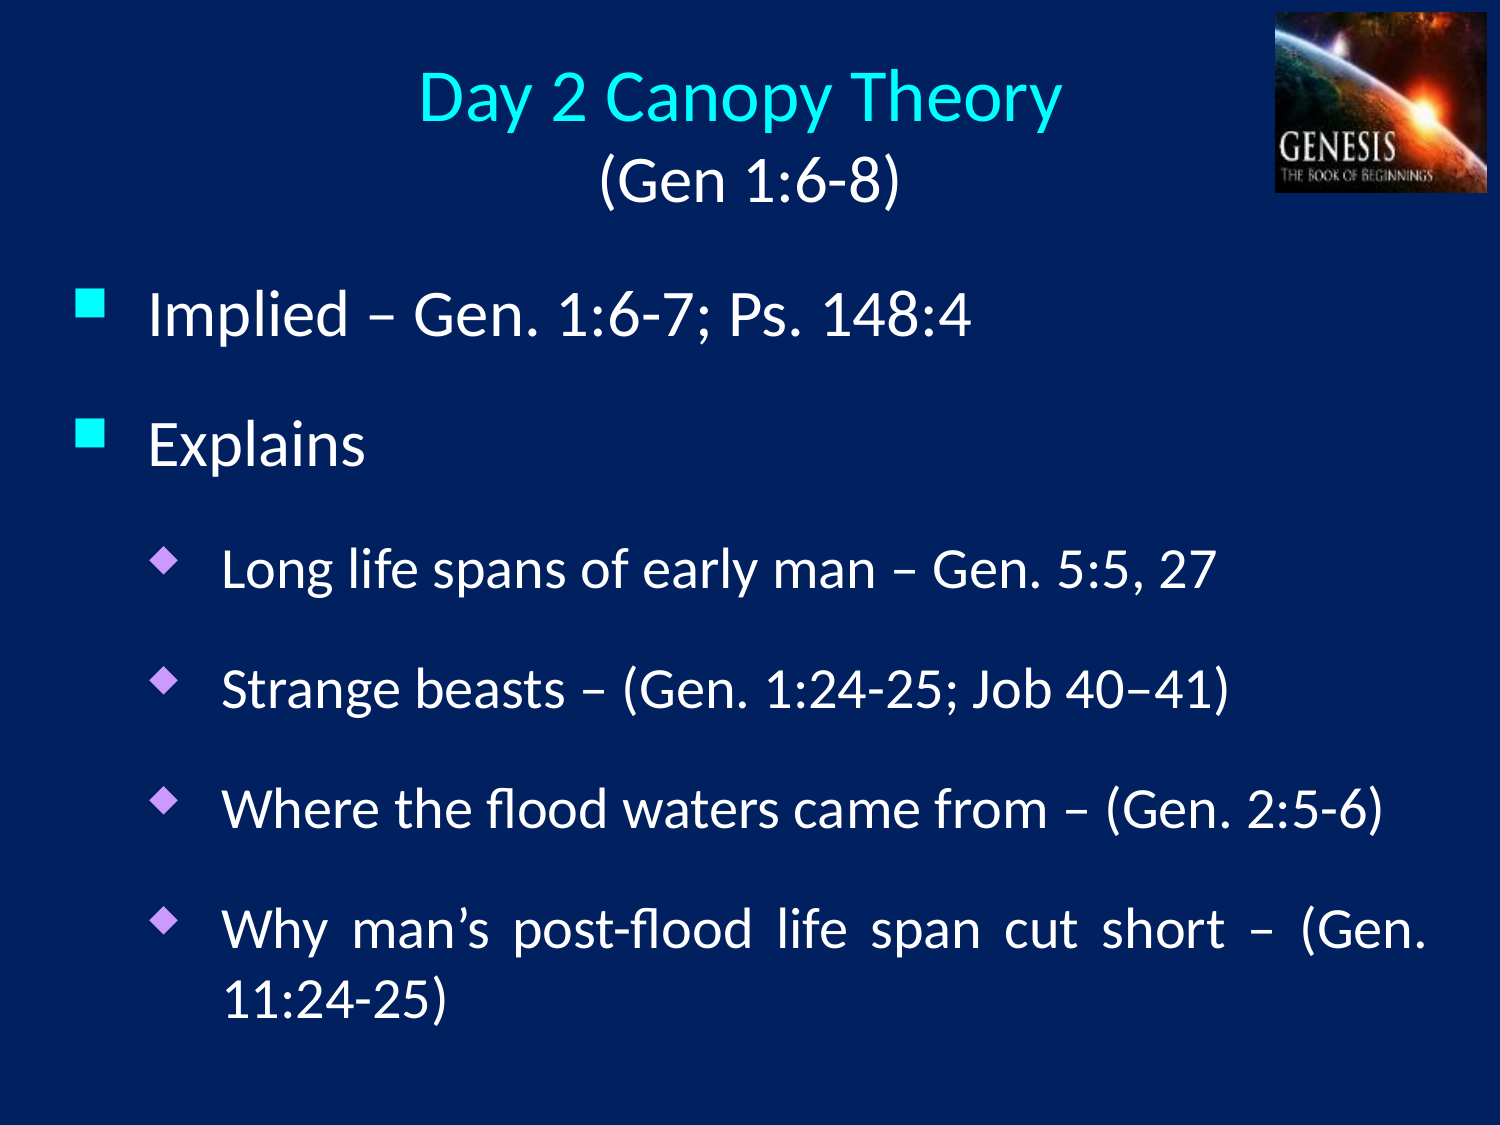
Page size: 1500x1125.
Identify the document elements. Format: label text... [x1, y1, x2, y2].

title Day 2 Canopy Theory (Gen 1:6-8) [218, 37, 1282, 225]
picture [1274, 12, 1487, 193]
list Implied – Gen. 1:6-7; Ps. 148:4 Explains Long life spans of early man – Gen. 5:5, 27 Strange beasts – (Gen. 1:24-25; Job 40‒41) Where the flood waters came from – (Gen. 2:5-6) Why man’s post-flood life span cut short – (Gen. 11:24-25) [56, 262, 1444, 995]
